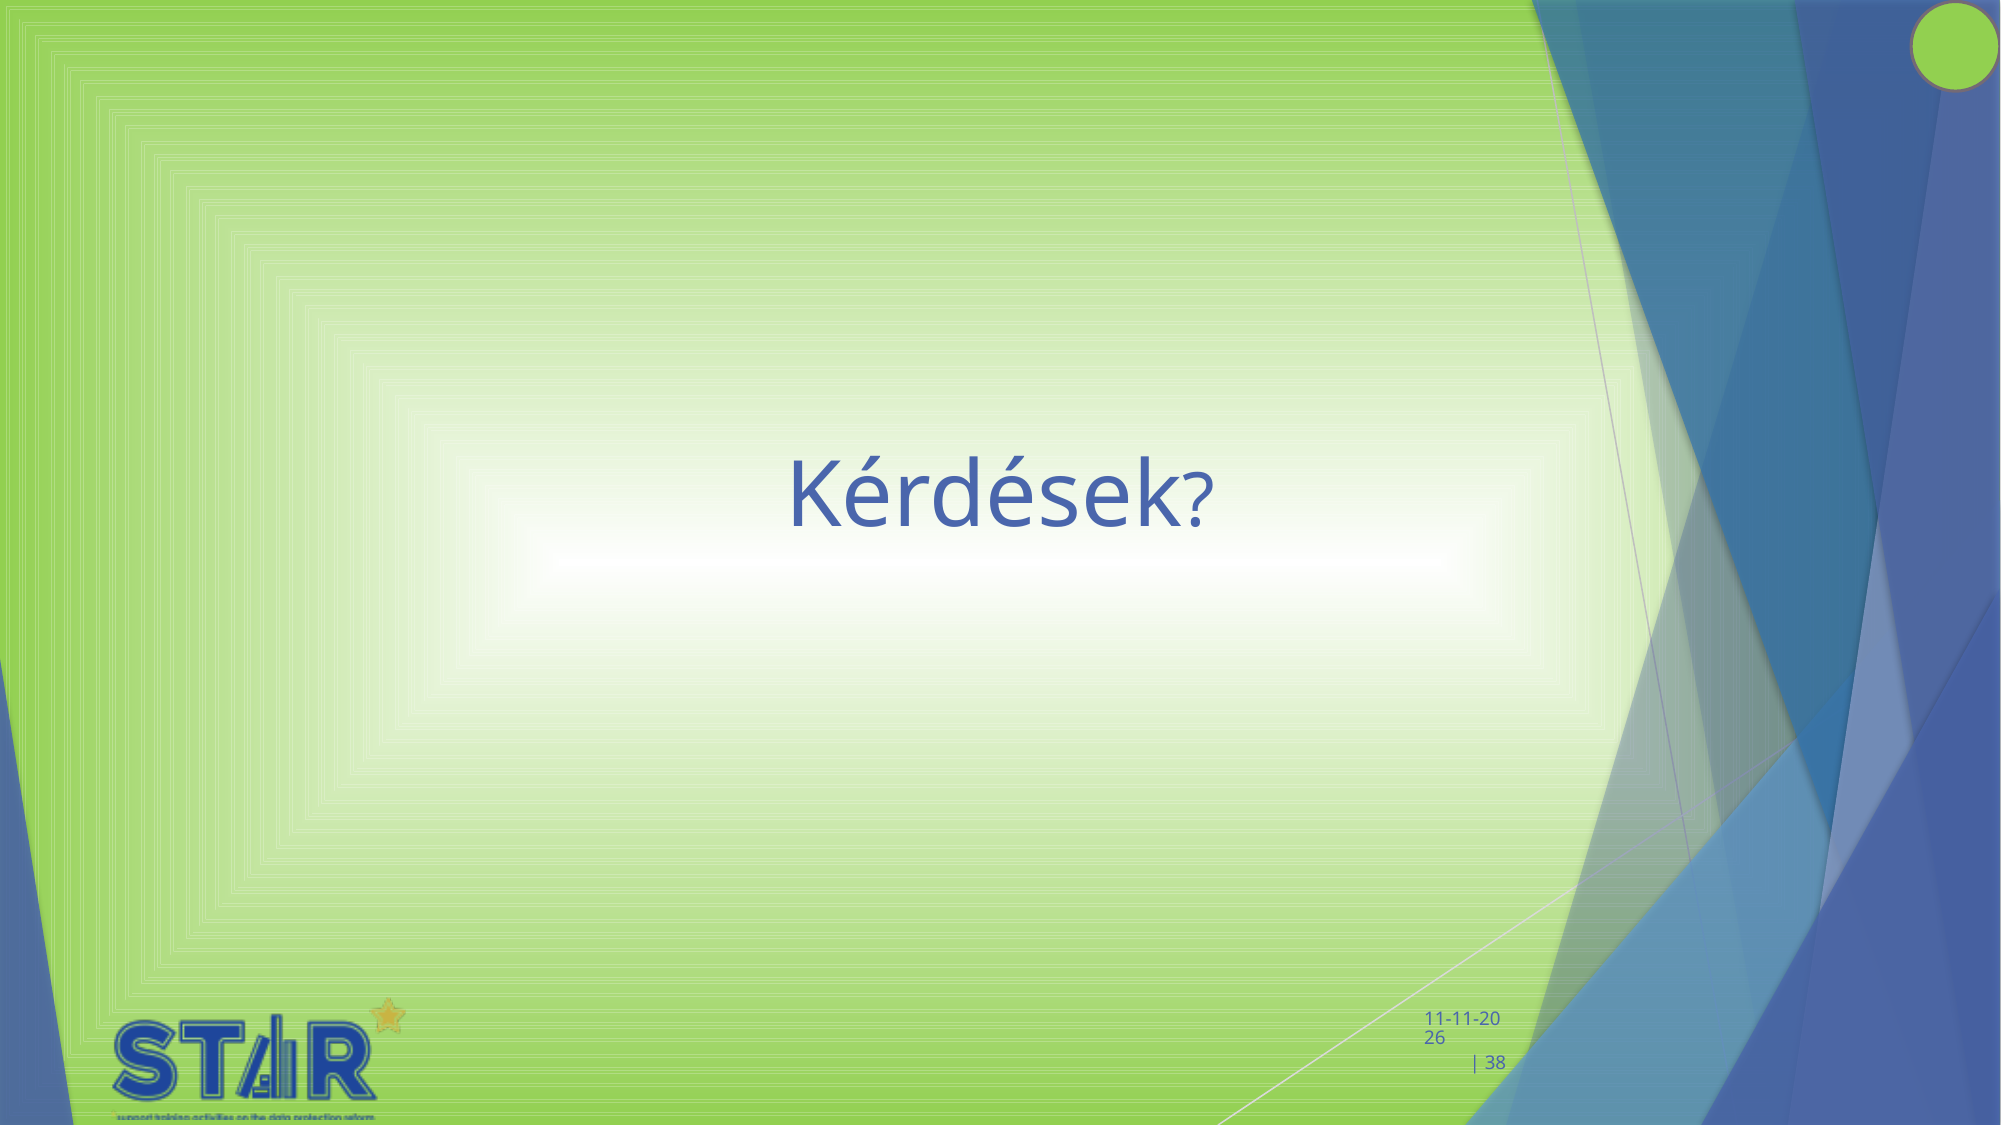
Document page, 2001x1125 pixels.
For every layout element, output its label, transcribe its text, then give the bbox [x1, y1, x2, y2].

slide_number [1409, 991, 1522, 1051]
text_box [1909, 0, 2000, 93]
title Kérdések? [294, 427, 1706, 563]
